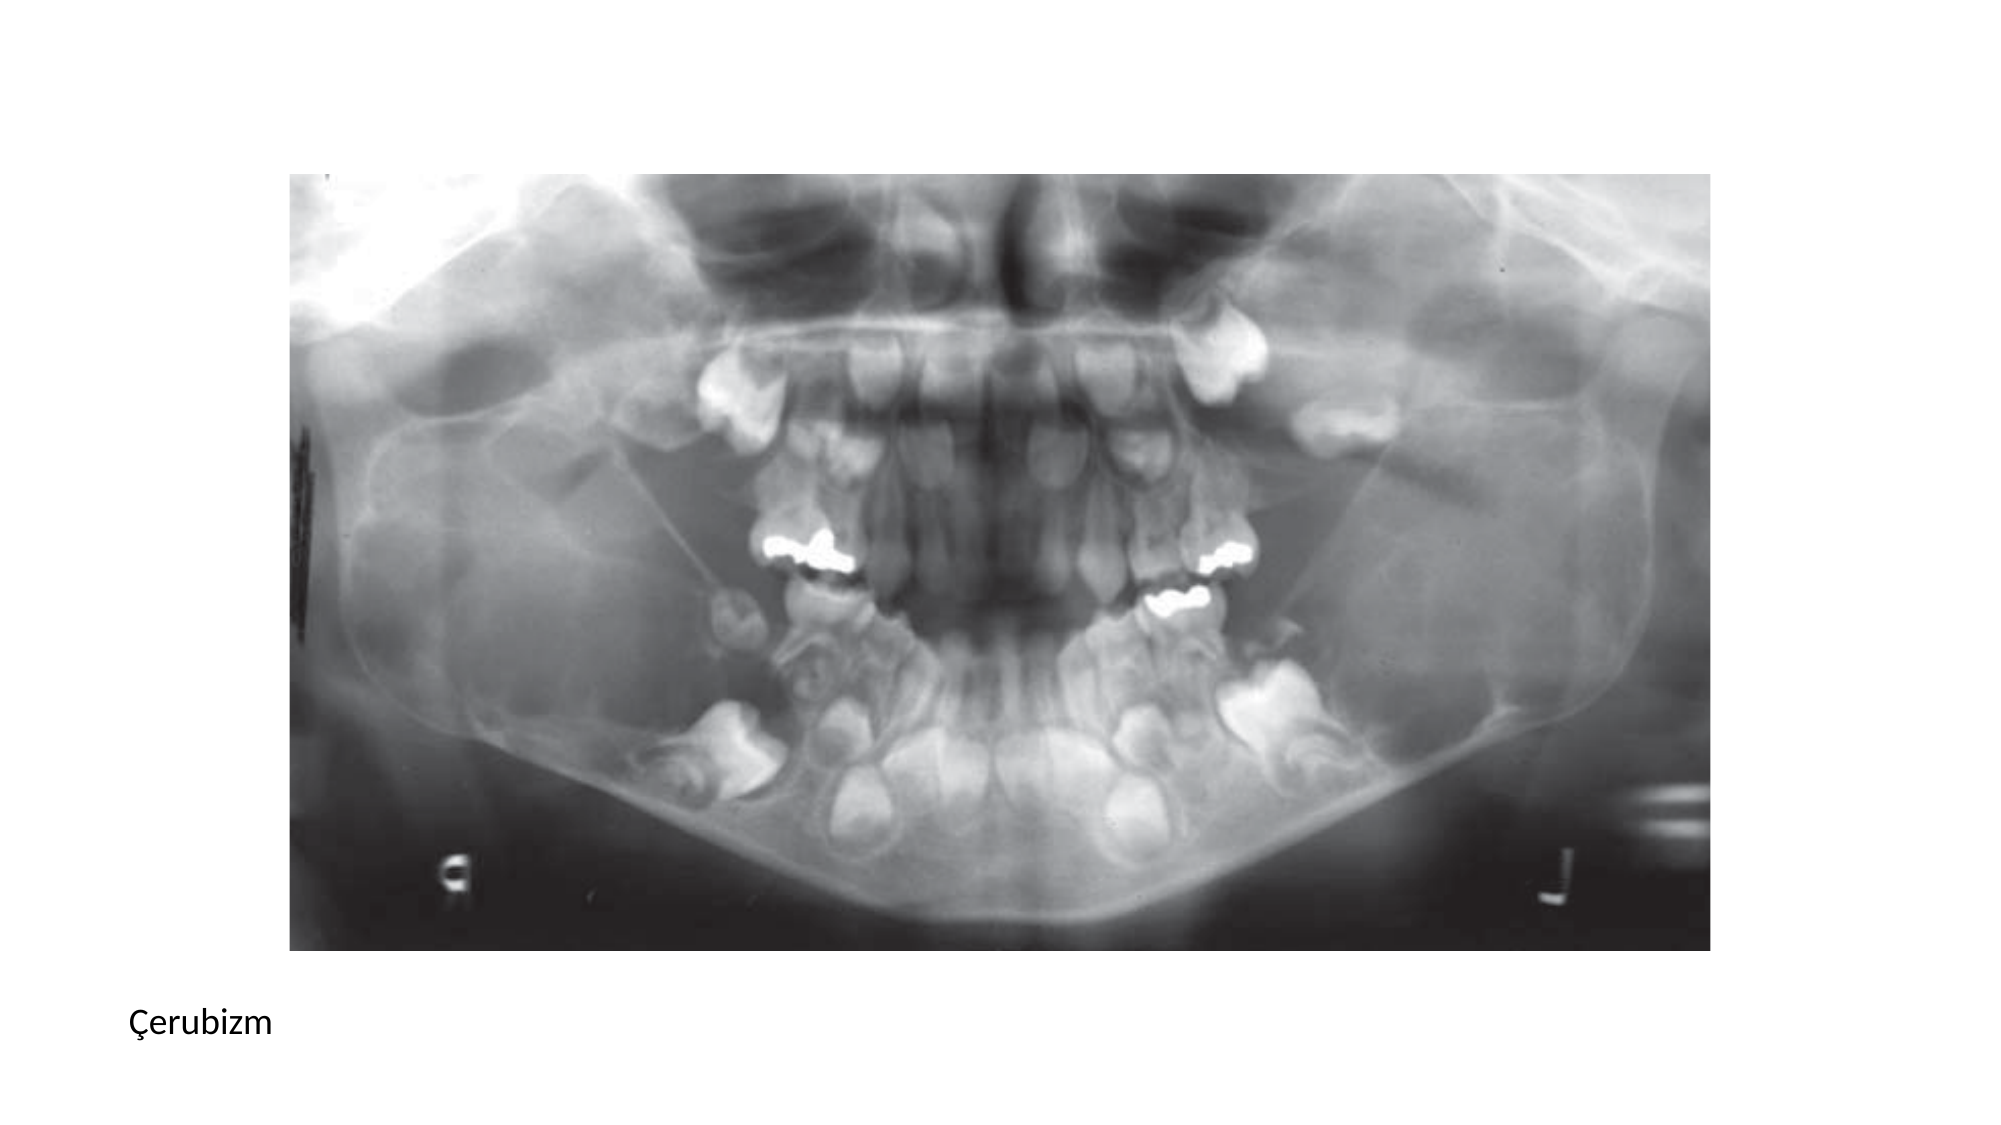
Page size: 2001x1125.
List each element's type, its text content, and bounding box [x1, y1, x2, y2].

text_box Çerubizm [114, 989, 416, 1049]
picture [289, 174, 1711, 951]
